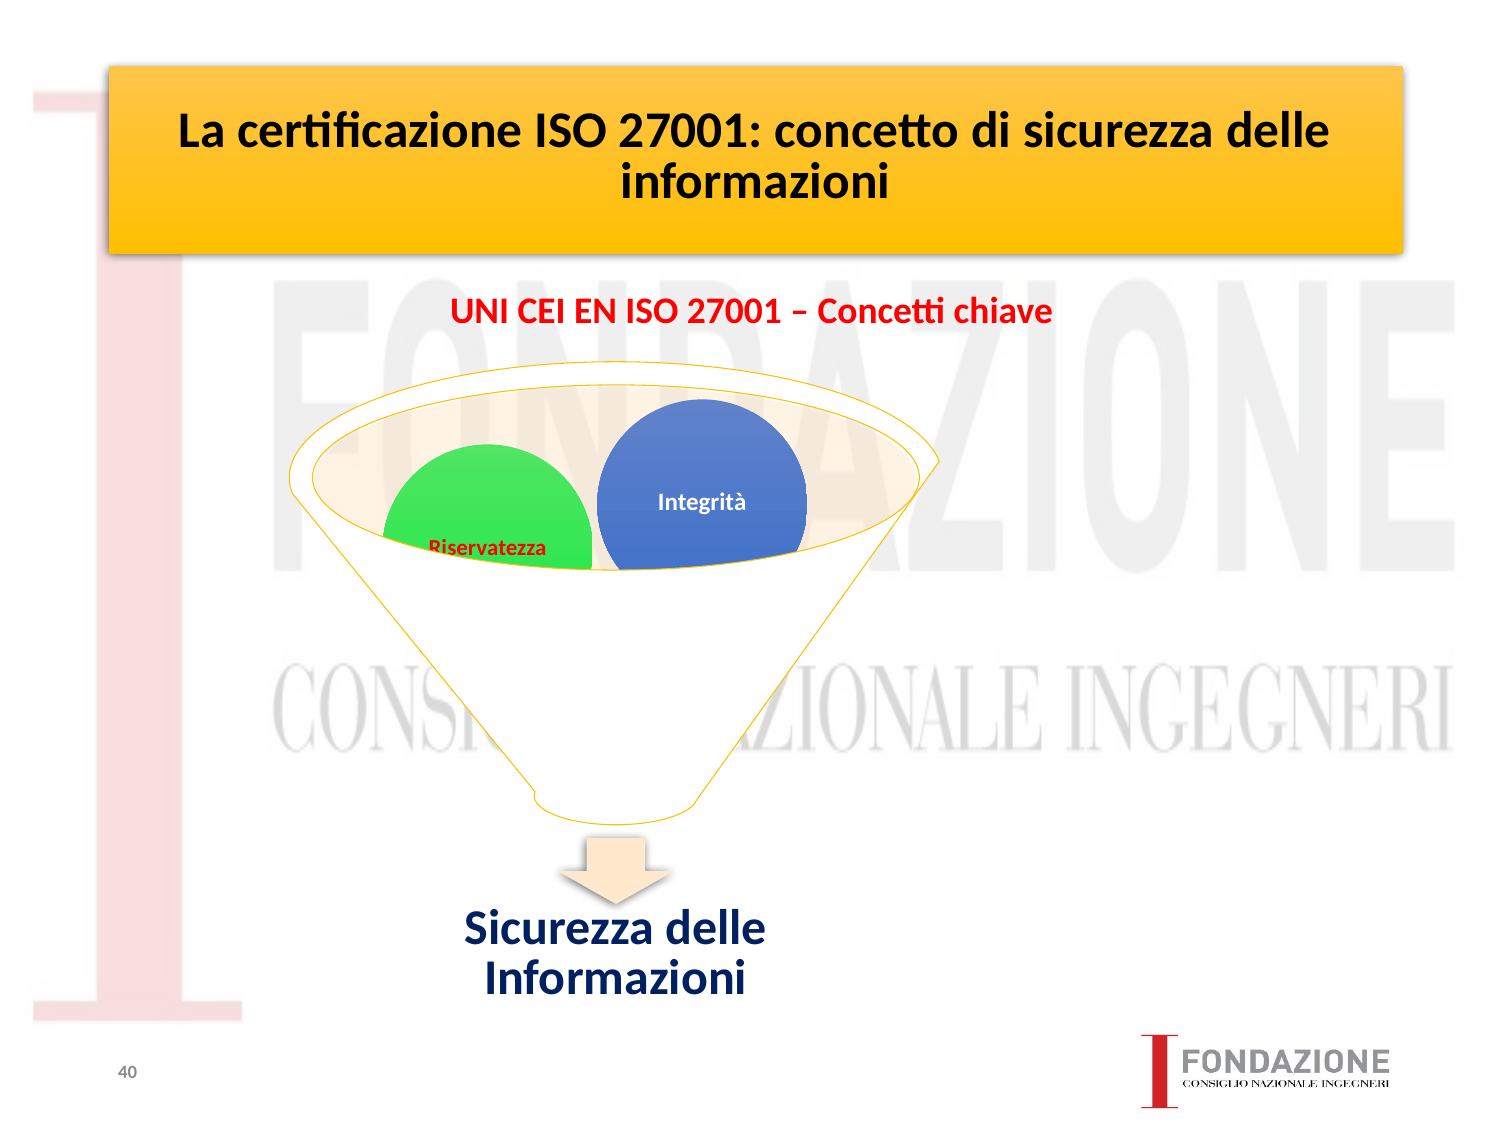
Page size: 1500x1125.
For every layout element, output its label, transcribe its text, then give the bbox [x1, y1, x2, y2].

picture [1135, 1027, 1397, 1116]
title La certificazione ISO 27001: concetto di sicurezza delle informazioni [109, 66, 1403, 254]
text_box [289, 361, 1223, 1024]
text_box UNI CEI EN ISO 27001 – Concetti chiave [435, 278, 1069, 339]
